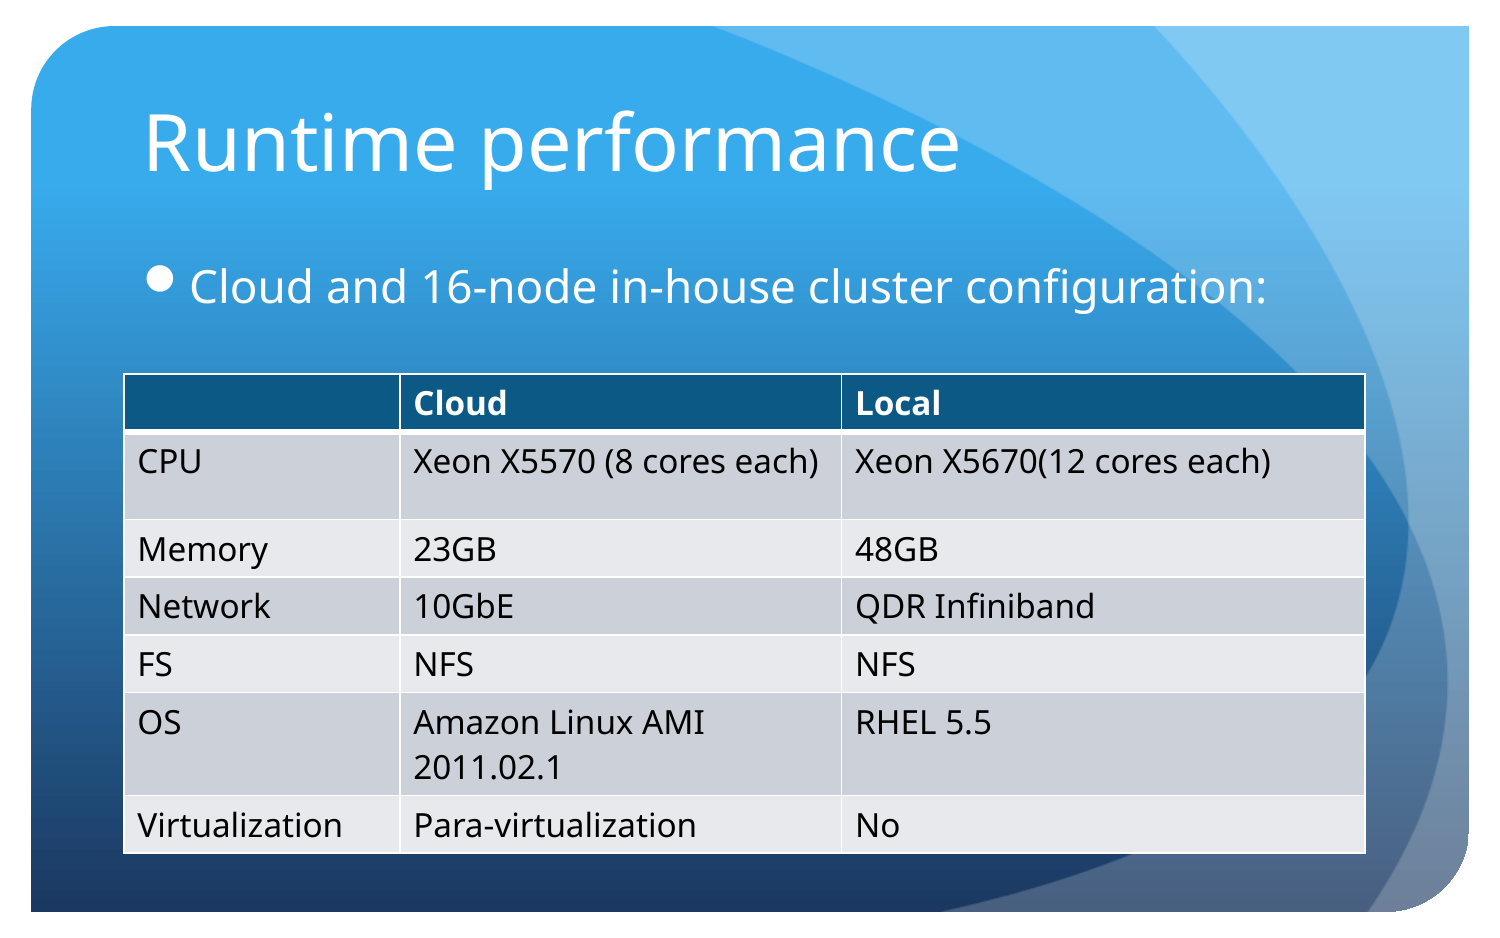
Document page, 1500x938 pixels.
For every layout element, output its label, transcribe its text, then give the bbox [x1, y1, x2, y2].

table_cell NFS [842, 636, 1364, 692]
table_header Cloud [401, 375, 841, 429]
table_cell Xeon X5570 (8 cores each) [401, 435, 841, 519]
table_cell Amazon Linux AMI 2011.02.1 [401, 693, 841, 795]
table_header [125, 375, 399, 429]
table_cell RHEL 5.5 [842, 693, 1364, 795]
table_cell No [842, 796, 1364, 852]
table_cell QDR Infiniband [842, 578, 1364, 634]
table_cell Xeon X5670(12 cores each) [842, 435, 1364, 519]
table_cell Virtualization [125, 796, 399, 852]
table_cell Para-virtualization [401, 796, 841, 852]
table_cell 23GB [401, 520, 841, 576]
table_header Local [842, 375, 1364, 429]
title Runtime performance [127, 51, 1373, 196]
table_cell FS [125, 636, 399, 692]
table_cell 48GB [842, 520, 1364, 576]
table_cell Memory [125, 520, 399, 576]
table_cell CPU [125, 435, 399, 519]
table_cell NFS [401, 636, 841, 692]
table_cell 10GbE [401, 578, 841, 634]
list Cloud and 16-node in-house cluster configuration: [127, 249, 1373, 826]
picture [24, 25, 1473, 912]
table_cell OS [125, 693, 399, 795]
table_cell Network [125, 578, 399, 634]
